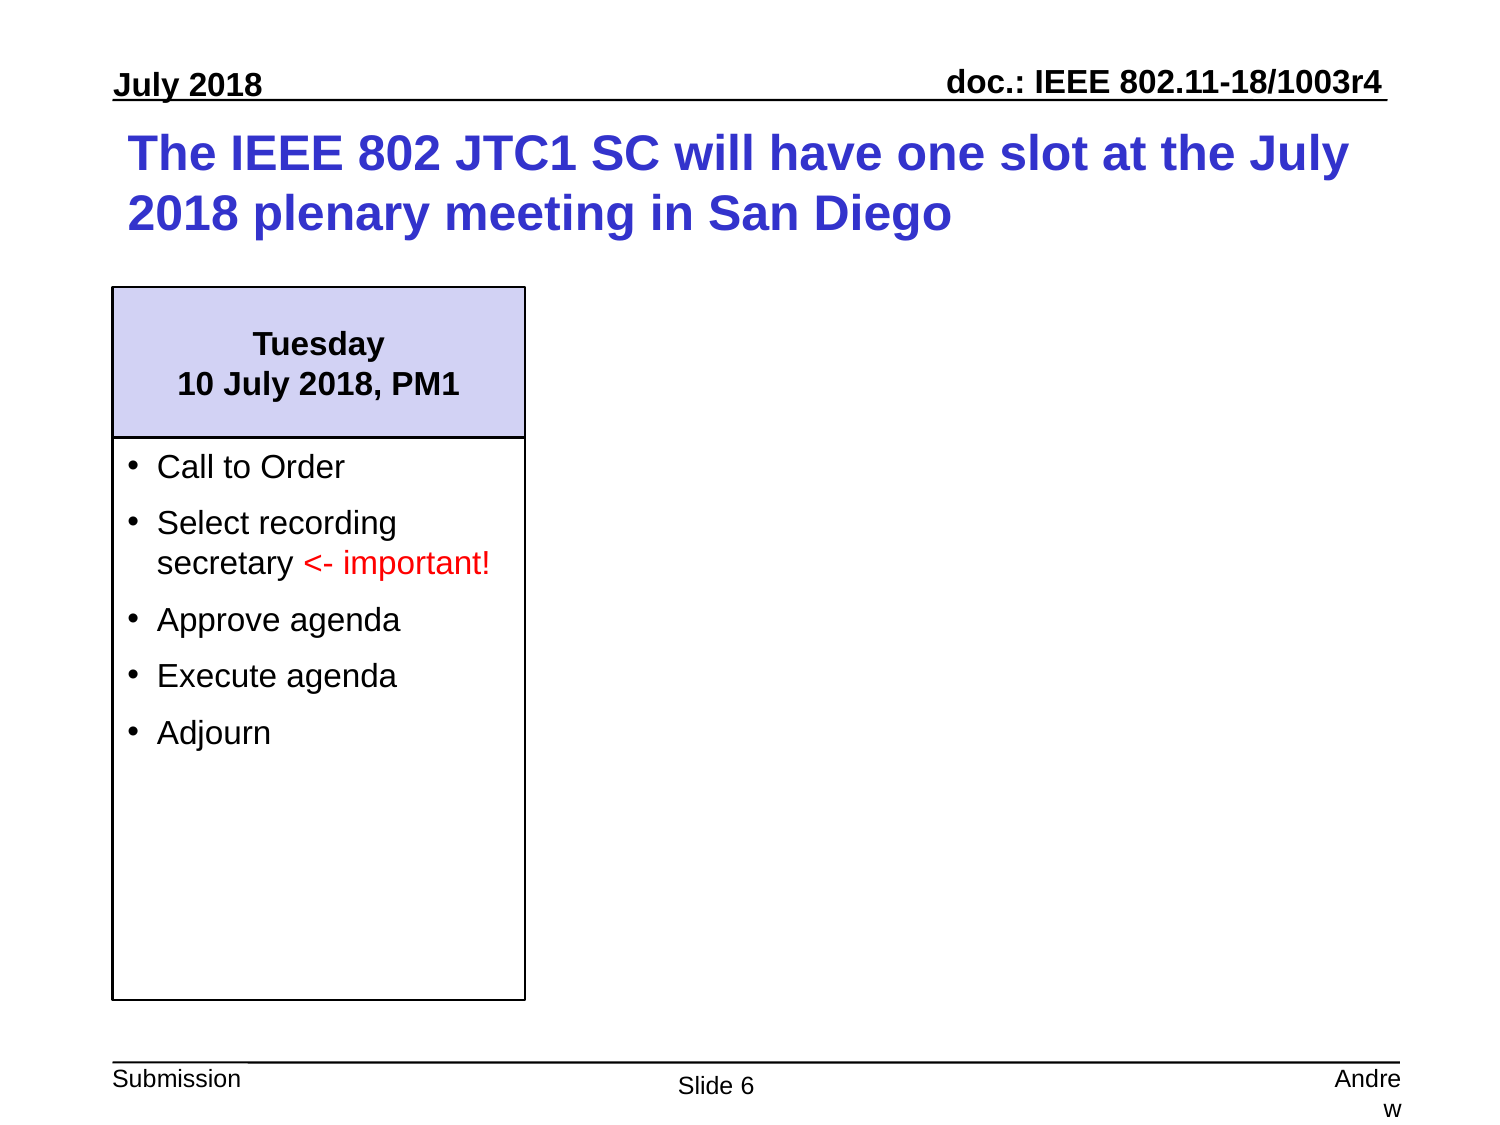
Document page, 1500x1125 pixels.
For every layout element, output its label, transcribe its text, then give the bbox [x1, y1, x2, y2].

text_box Call to Order Select recording secretary <- important! Approve agenda Execute agenda Adjourn [112, 438, 525, 1000]
title The IEEE 802 JTC1 SC will have one slot at the July 2018 plenary meeting in San Diego [112, 112, 1438, 288]
text_box Slide 6 [663, 1062, 870, 1108]
text_box Tuesday 10 July 2018, PM1 [112, 287, 525, 438]
footer Andrew Myles, Cisco [1320, 1061, 1402, 1093]
